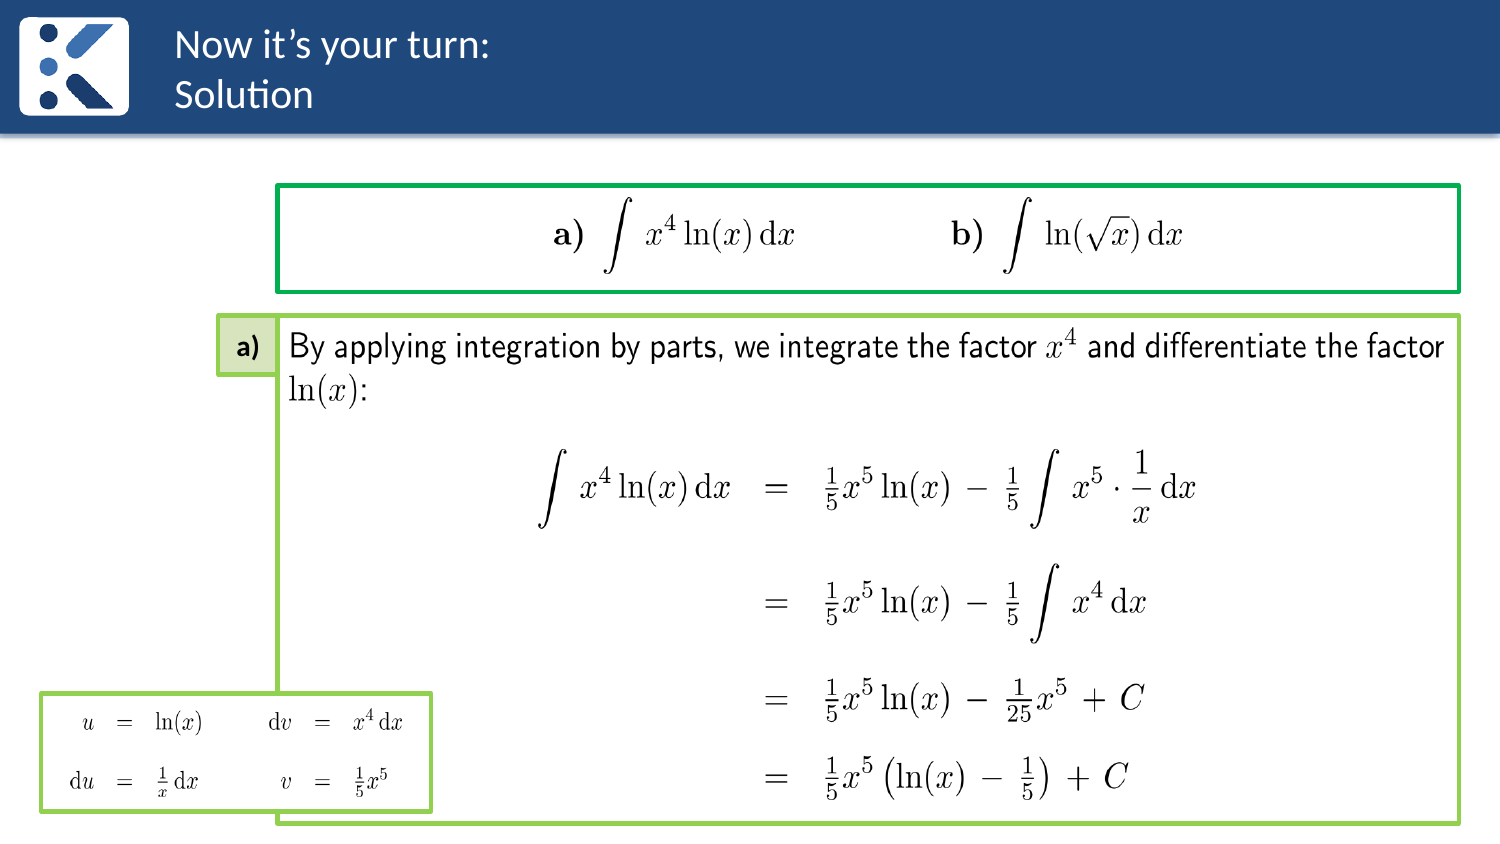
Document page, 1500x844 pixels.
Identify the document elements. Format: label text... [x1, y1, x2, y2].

picture [70, 327, 1444, 801]
text_box a) [216, 313, 279, 377]
picture [554, 197, 1182, 274]
title Now it’s your turn: Solution [159, 8, 1483, 126]
text_box [275, 183, 1461, 294]
text_box [275, 313, 1461, 826]
picture [27, 18, 122, 115]
text_box [39, 691, 433, 814]
